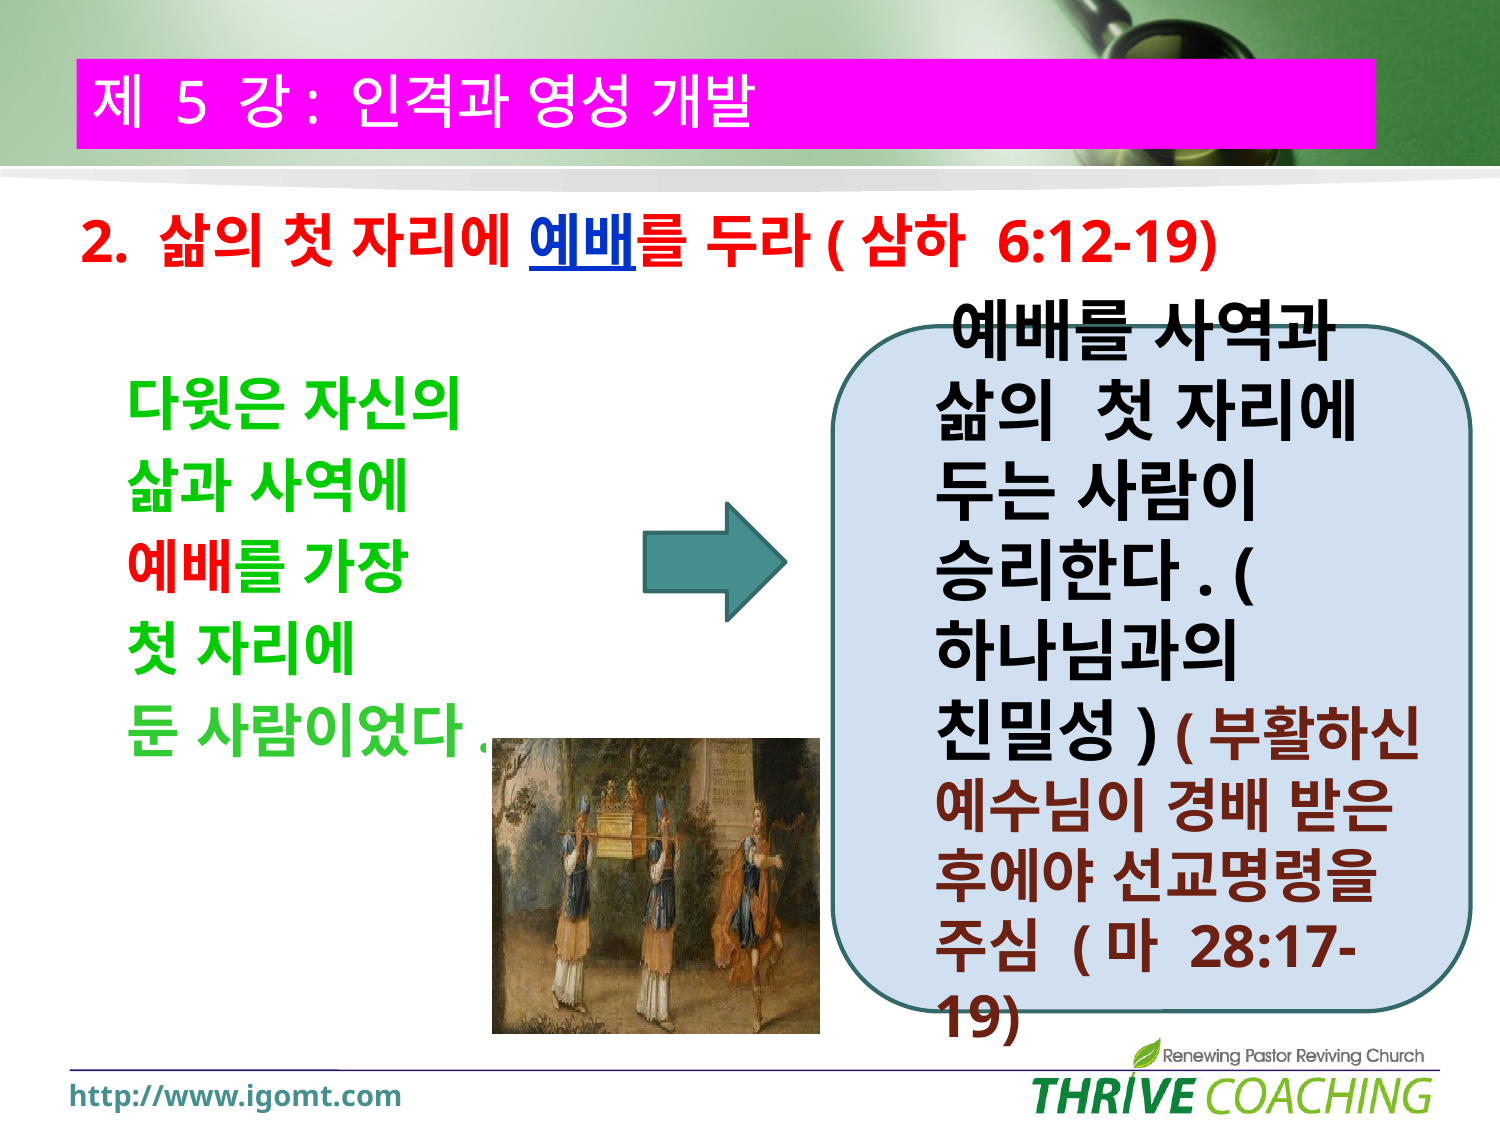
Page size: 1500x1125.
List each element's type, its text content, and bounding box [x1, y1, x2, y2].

text_box 제 5 강: 인격과 영성 개발 [76, 58, 1376, 149]
picture [491, 737, 821, 1035]
picture [1022, 1031, 1436, 1068]
text_box [642, 501, 788, 623]
picture [0, 0, 1500, 166]
text_box http://www.igomt.com [53, 1069, 727, 1113]
list 2. 삶의 첫 자리에 예배를 두라(삼하 6:12-19) 다윗은 자신의 삶과 사역에 예배를 가장 첫 자리에 둔 사람이었다. [64, 196, 1425, 1006]
text_box 예배를 사역과 삶의 첫 자리에 두는 사람이 승리한다. (하나님과의 친밀성) (부활하신 예수님이 경배 받은 후에야 선교명령을 주심 (마 28:17-19) [830, 324, 1473, 1014]
picture [1021, 1072, 1440, 1125]
